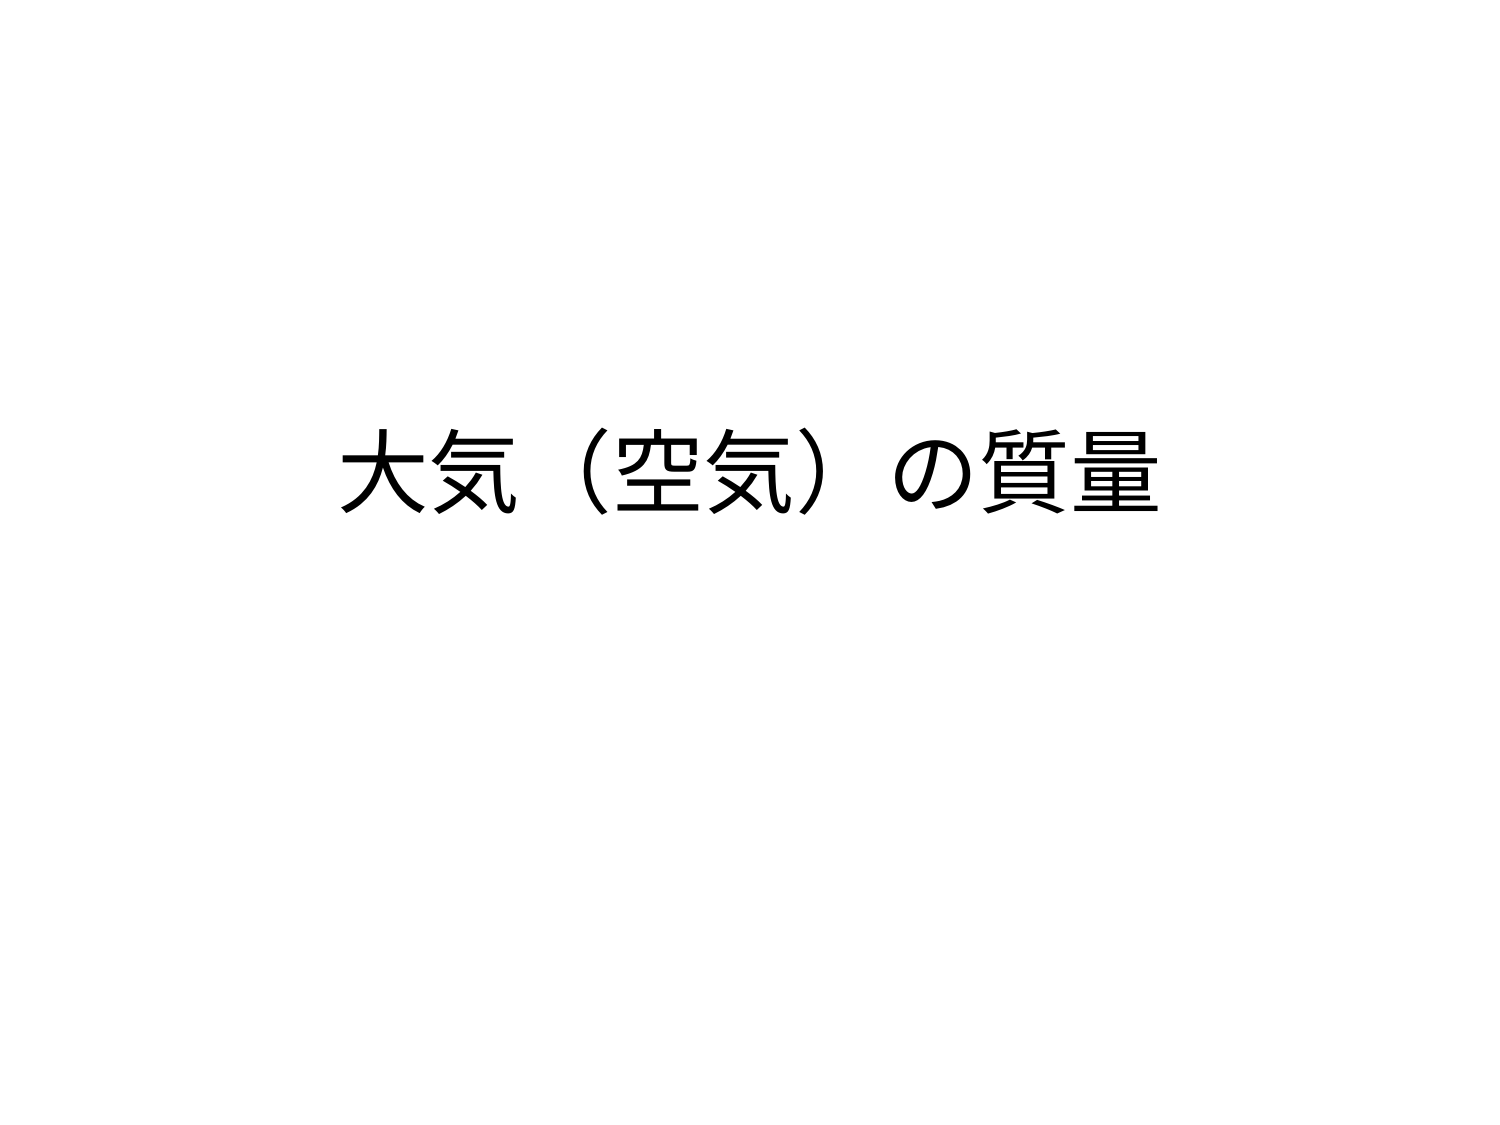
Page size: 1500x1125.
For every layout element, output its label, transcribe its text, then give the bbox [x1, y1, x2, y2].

title 大気（空気）の質量 [112, 349, 1388, 591]
